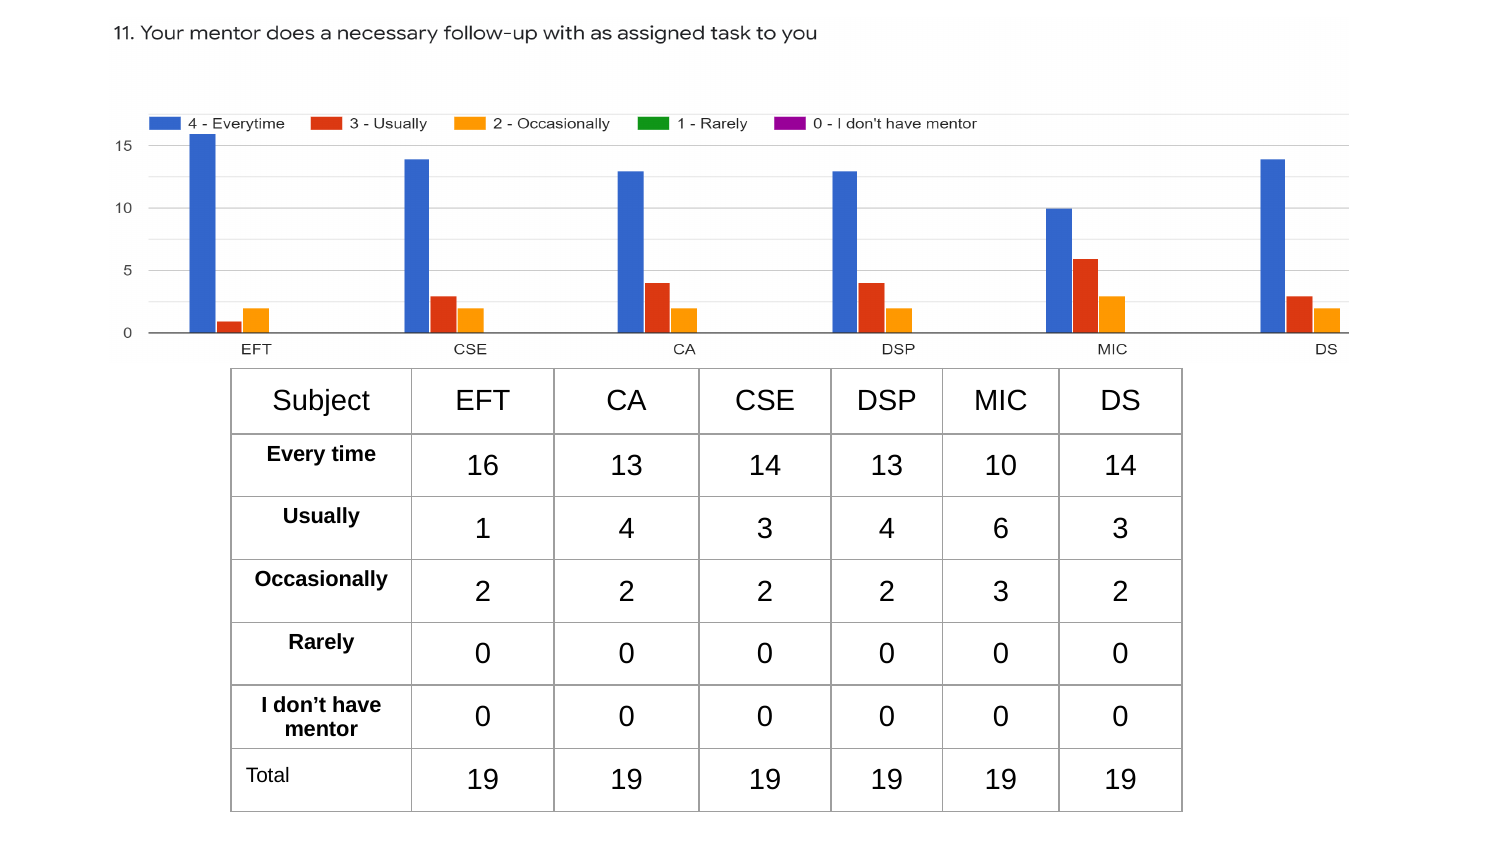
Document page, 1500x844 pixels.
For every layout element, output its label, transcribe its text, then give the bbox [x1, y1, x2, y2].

table_cell 2 [700, 560, 830, 622]
table_cell 19 [1060, 749, 1181, 811]
table_cell 1 [412, 497, 553, 559]
table_cell 19 [943, 749, 1058, 811]
table_cell Occasionally [232, 560, 411, 622]
table_cell 0 [555, 623, 698, 684]
table_cell 0 [832, 686, 942, 748]
table_cell 0 [943, 623, 1058, 684]
table_cell 19 [700, 749, 830, 811]
table_cell 19 [412, 749, 553, 811]
table_cell 4 [555, 497, 698, 559]
table_cell 3 [943, 560, 1058, 622]
table_cell 3 [1060, 497, 1181, 559]
table_cell 14 [1060, 435, 1181, 496]
table_header EFT [412, 372, 553, 433]
table_cell 19 [555, 749, 698, 811]
table_cell 2 [1060, 560, 1181, 622]
table_cell 2 [832, 560, 942, 622]
table_cell 13 [555, 435, 698, 496]
table_header Subject [232, 372, 411, 433]
table_cell Usually [232, 497, 411, 559]
table_cell Total [232, 749, 411, 811]
table_cell 0 [700, 686, 830, 748]
table_cell 0 [412, 623, 553, 684]
table_cell 0 [412, 686, 553, 748]
table_cell 0 [700, 623, 830, 684]
table_cell Rarely [232, 623, 411, 684]
table_cell 6 [943, 497, 1058, 559]
table_cell 19 [832, 749, 942, 811]
table_cell Every time [232, 435, 411, 496]
table_cell 0 [832, 623, 942, 684]
table_header CSE [700, 372, 830, 433]
table_cell 0 [1060, 623, 1181, 684]
table_cell 2 [412, 560, 553, 622]
table_cell 0 [1060, 686, 1181, 748]
table_header MIC [943, 372, 1058, 433]
table_cell 3 [700, 497, 830, 559]
table_cell 0 [943, 686, 1058, 748]
table_header DSP [832, 372, 942, 433]
table_cell 10 [943, 435, 1058, 496]
table_cell 16 [412, 435, 553, 496]
table_cell 4 [832, 497, 942, 559]
table_cell 14 [700, 435, 830, 496]
table_cell I don’t have mentor [232, 686, 411, 748]
table_cell 0 [555, 686, 698, 748]
table_header DS [1060, 372, 1181, 433]
table_cell 2 [555, 560, 698, 622]
picture [109, 16, 1350, 364]
table_cell 13 [832, 435, 942, 496]
table_header CA [555, 372, 698, 433]
